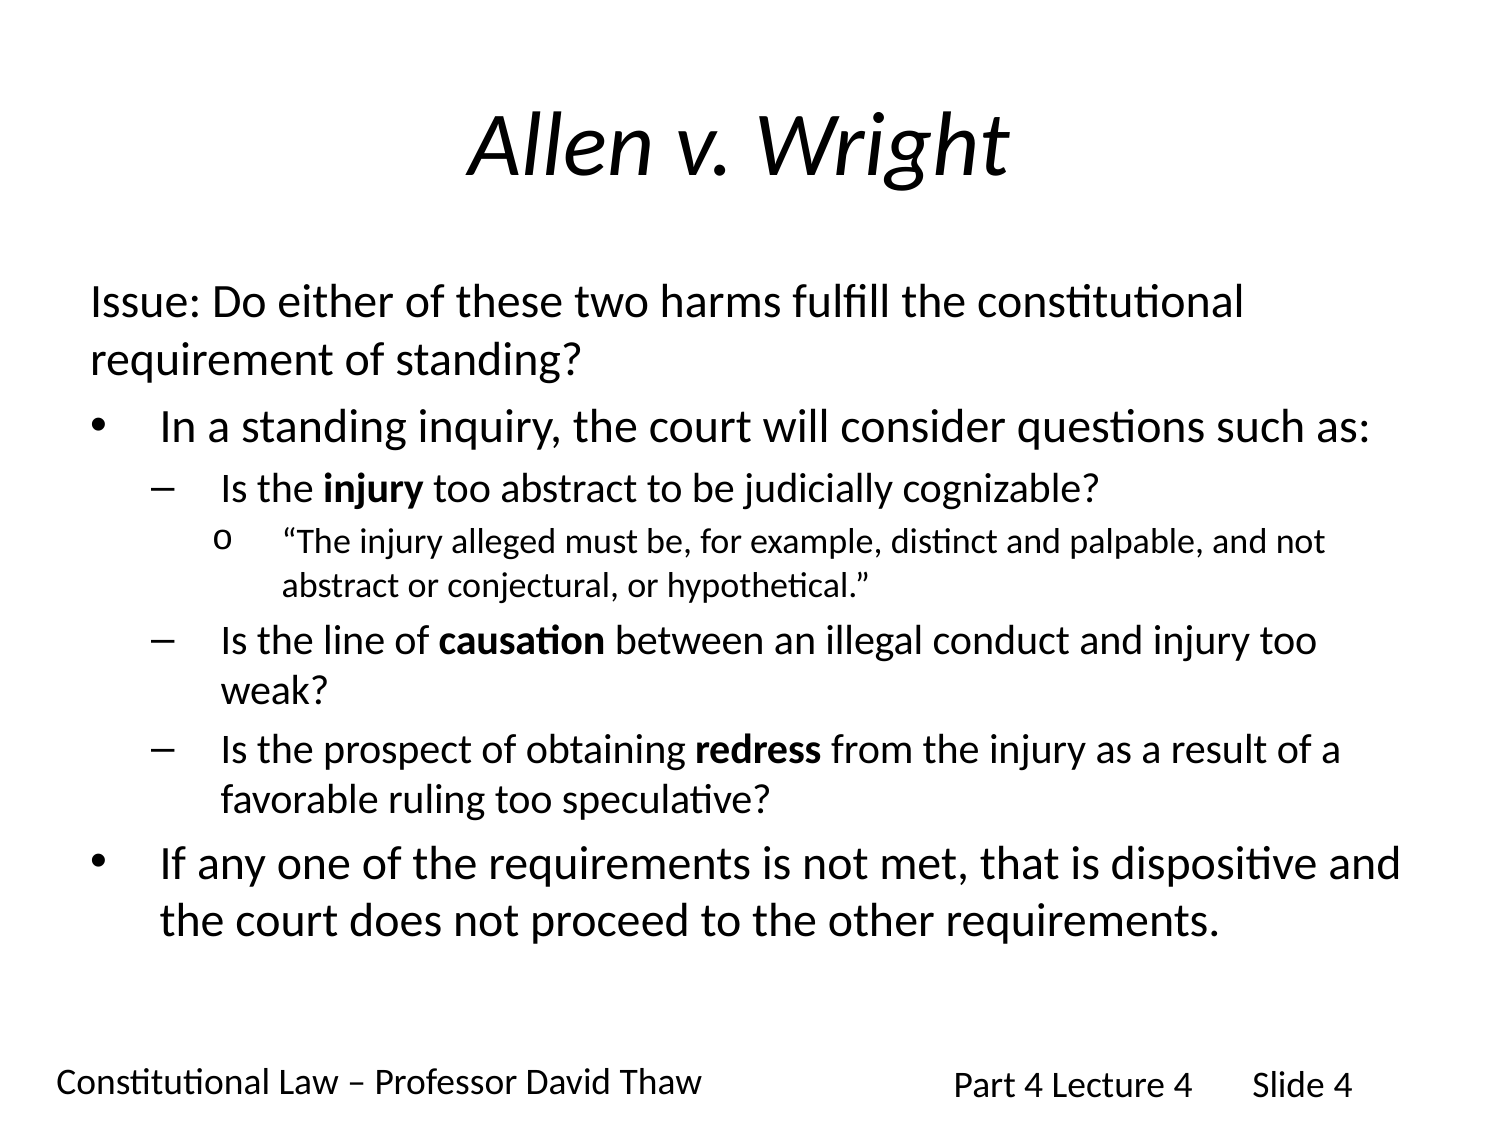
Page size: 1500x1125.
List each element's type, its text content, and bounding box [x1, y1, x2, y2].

title Allen v. Wright [75, 45, 1425, 233]
list Issue: Do either of these two harms fulfill the constitutional requirement of standing? In a standing inquiry, the court will consider questions such as: Is the injury too abstract to be judicially cognizable? “The injury alleged must be, for example, distinct and palpable, and not abstract or conjectural, or hypothetical.” Is the line of causation between an illegal conduct and injury too weak? Is the prospect of obtaining redress from the injury as a result of a favorable ruling too speculative? If any one of the requirements is not met, that is dispositive and the court does not proceed to the other requirements. [75, 262, 1425, 1005]
